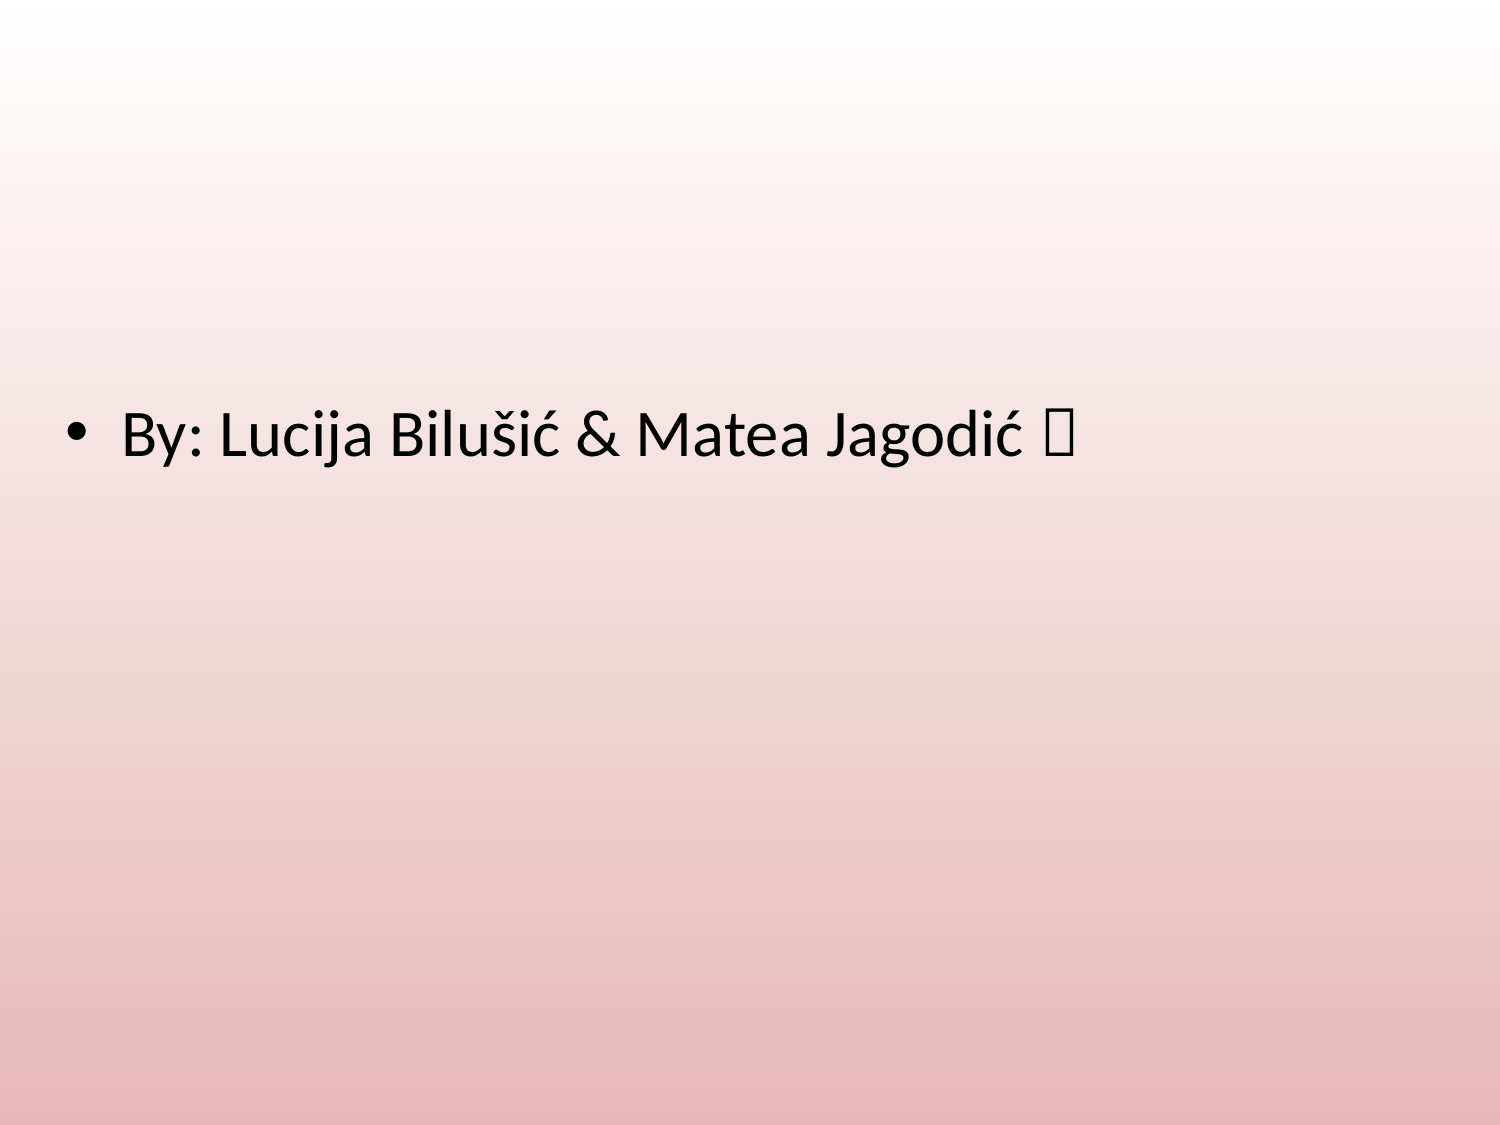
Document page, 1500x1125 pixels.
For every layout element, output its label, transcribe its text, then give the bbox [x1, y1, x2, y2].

list By: Lucija Bilušić & Matea Jagodić  [50, 382, 1400, 1125]
